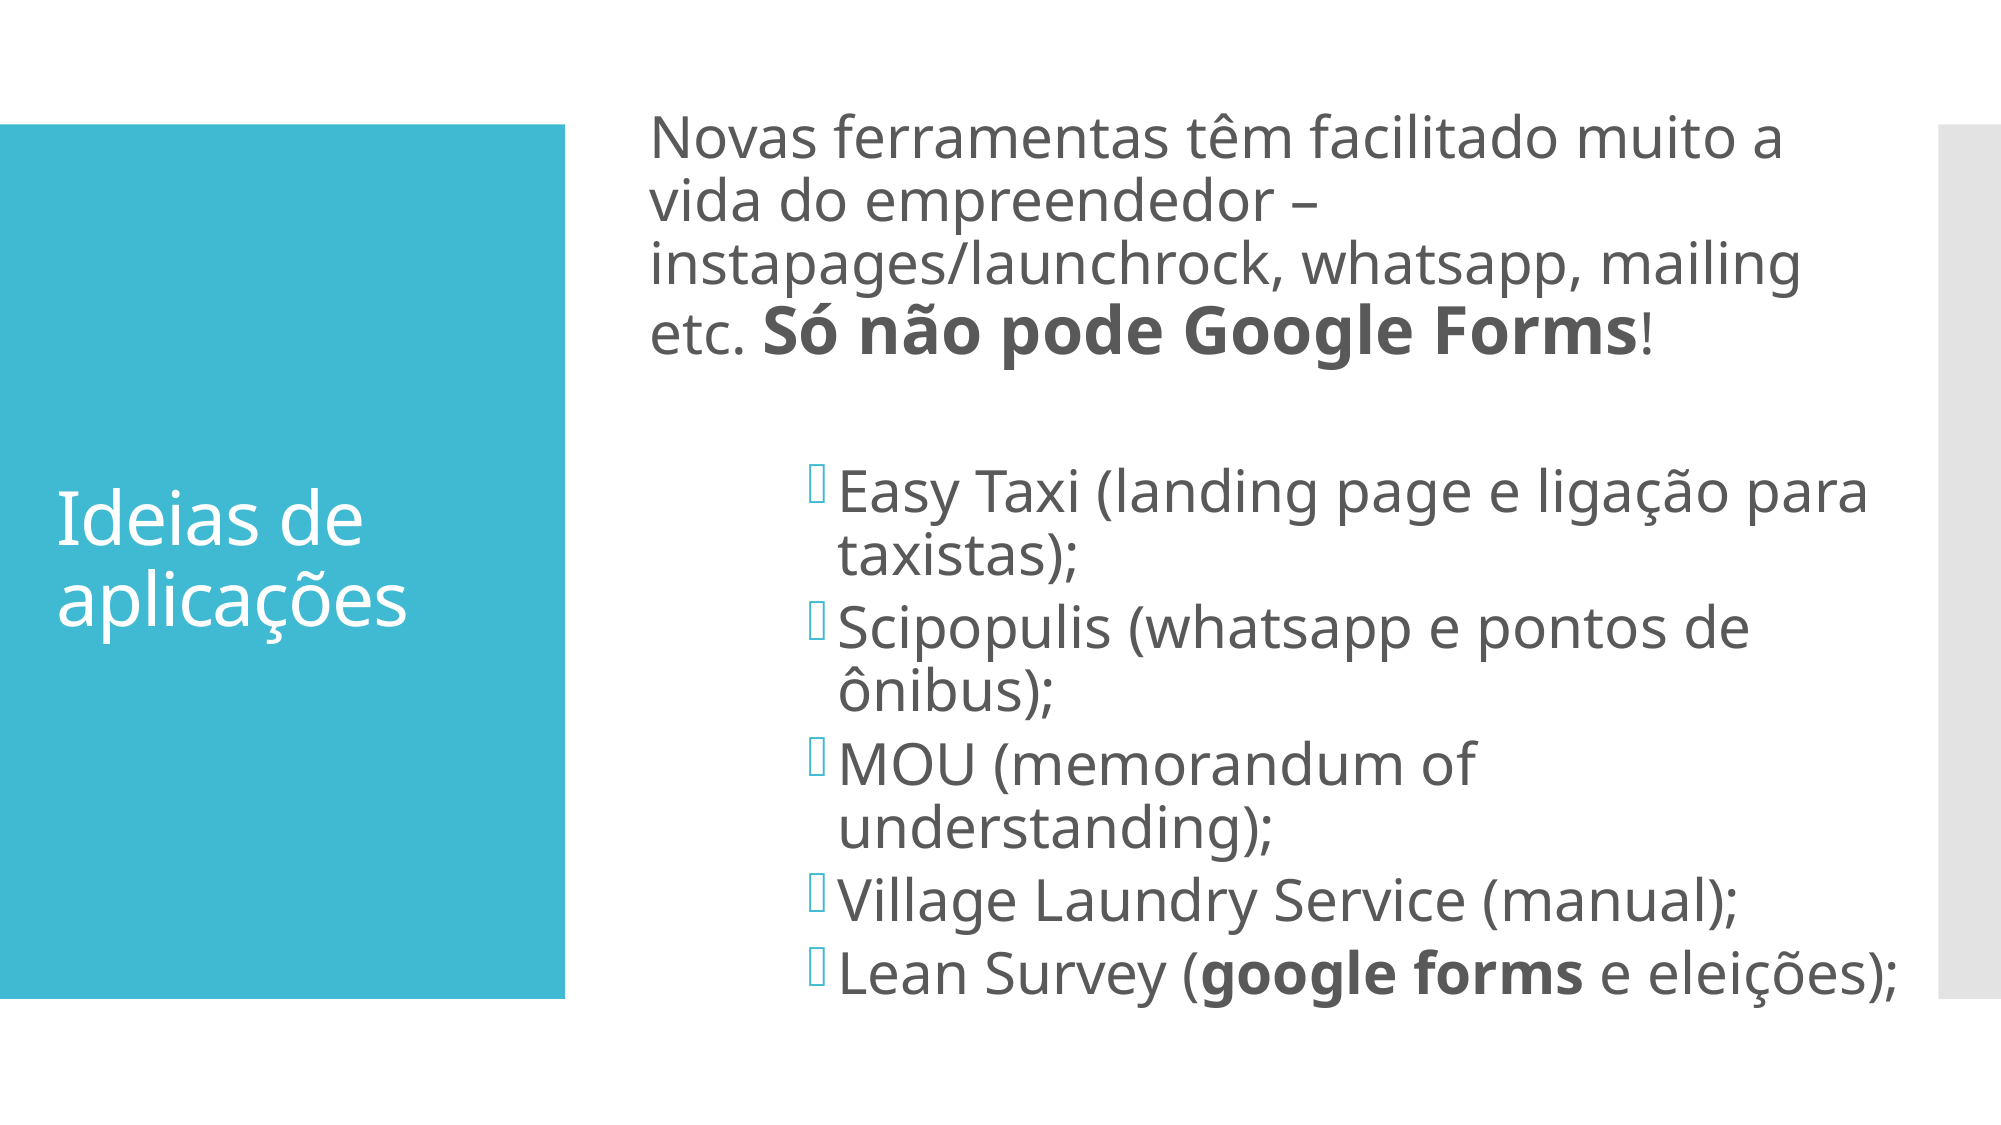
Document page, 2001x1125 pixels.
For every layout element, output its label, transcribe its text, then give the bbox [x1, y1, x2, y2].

list Novas ferramentas têm facilitado muito a vida do empreendedor – instapages/launchrock, whatsapp, mailing etc. Só não pode Google Forms! Easy Taxi (landing page e ligação para taxistas); Scipopulis (whatsapp e pontos de ônibus); MOU (memorandum of understanding); Village Laundry Service (manual); Lean Survey (google forms e eleições); [634, 184, 1928, 1025]
title Ideias de aplicações [41, 184, 525, 940]
